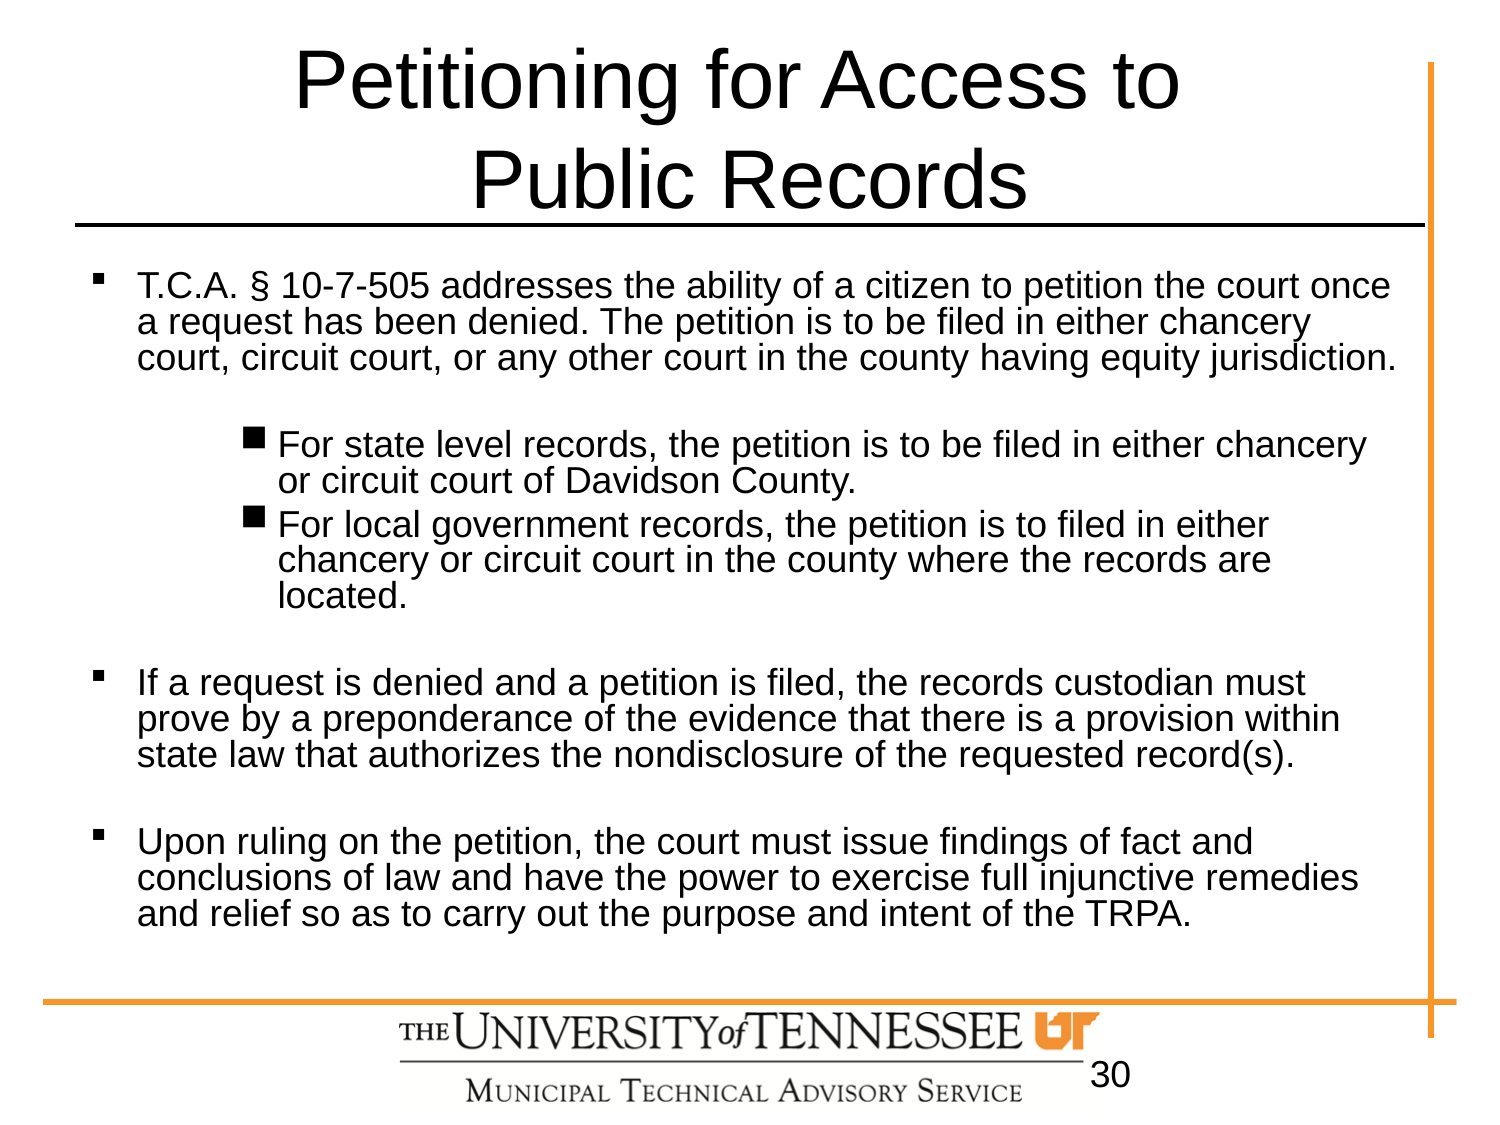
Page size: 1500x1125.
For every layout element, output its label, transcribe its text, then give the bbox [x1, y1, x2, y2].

title Petitioning for Access to Public Records [75, 37, 1425, 213]
picture [43, 62, 1457, 1114]
slide_number 30 [1074, 1042, 1425, 1103]
list T.C.A. § 10-7-505 addresses the ability of a citizen to petition the court once a request has been denied. The petition is to be filed in either chancery court, circuit court, or any other court in the county having equity jurisdiction. For state level records, the petition is to be filed in either chancery or circuit court of Davidson County. For local government records, the petition is to filed in either chancery or circuit court in the county where the records are located. If a request is denied and a petition is filed, the records custodian must prove by a preponderance of the evidence that there is a provision within state law that authorizes the nondisclosure of the requested record(s). Upon ruling on the petition, the court must issue findings of fact and conclusions of law and have the power to exercise full injunctive remedies and relief so as to carry out the purpose and intent of the TRPA. [75, 262, 1425, 1005]
